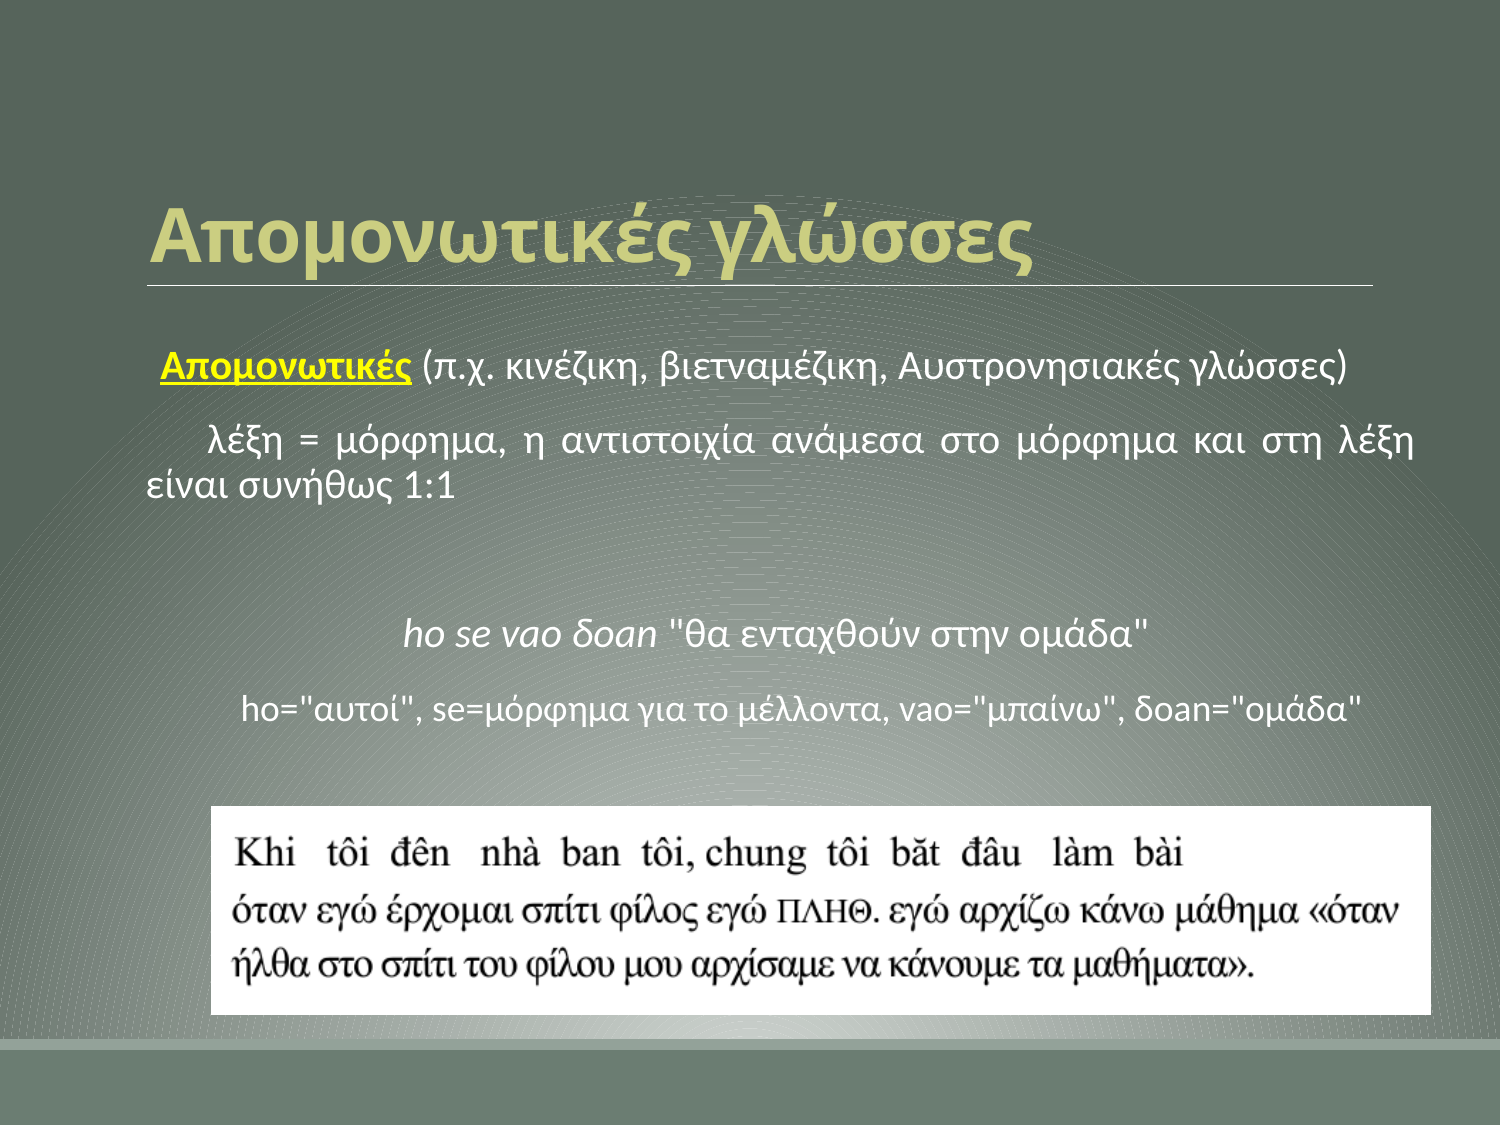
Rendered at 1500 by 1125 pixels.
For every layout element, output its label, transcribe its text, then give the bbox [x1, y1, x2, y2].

picture [210, 805, 1432, 1016]
list Απομονωτικές (π.χ. κινέζικη, βιετναμέζικη, Αυστρονησιακές γλώσσες) λέξη = μόρφημα, η αντιστοιχία ανάμεσα στο μόρφημα και στη λέξη είναι συνήθως 1:1 ho se vao δoan "θα ενταχθούν στην ομάδα" ho="αυτοί", se=μόρφημα για το μέλλοντα, vao="μπαίνω", δoan="ομάδα" [145, 335, 1417, 924]
title Απομονωτικές γλώσσες [135, 47, 1373, 285]
